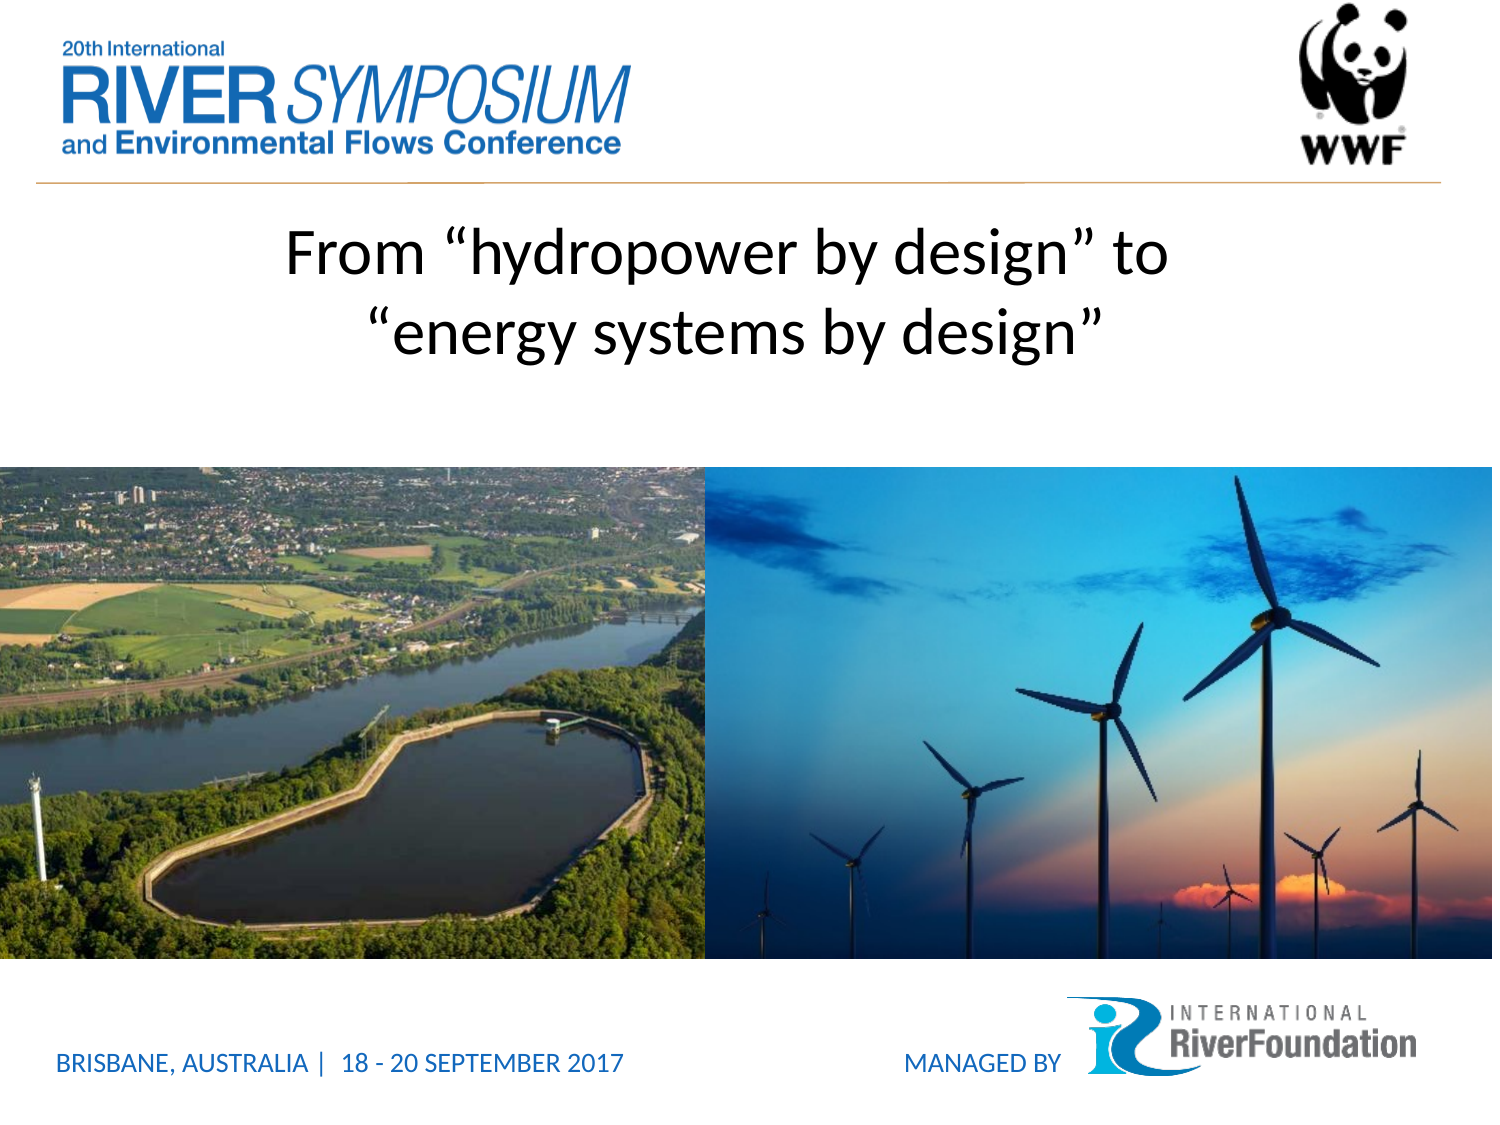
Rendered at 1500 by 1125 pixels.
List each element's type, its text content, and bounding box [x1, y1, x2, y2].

text_box MANAGED BY [889, 1036, 1100, 1086]
text_box BRISBANE, AUSTRALIA | 18 - 20 SEPTEMBER 2017 [40, 1036, 713, 1086]
picture [1133, 997, 1416, 1076]
picture [0, 467, 1492, 959]
picture [30, 27, 661, 179]
text_box From “hydropower by design” to “energy systems by design” [28, 200, 1442, 376]
picture [1299, 1, 1416, 173]
picture [1067, 999, 1139, 1076]
